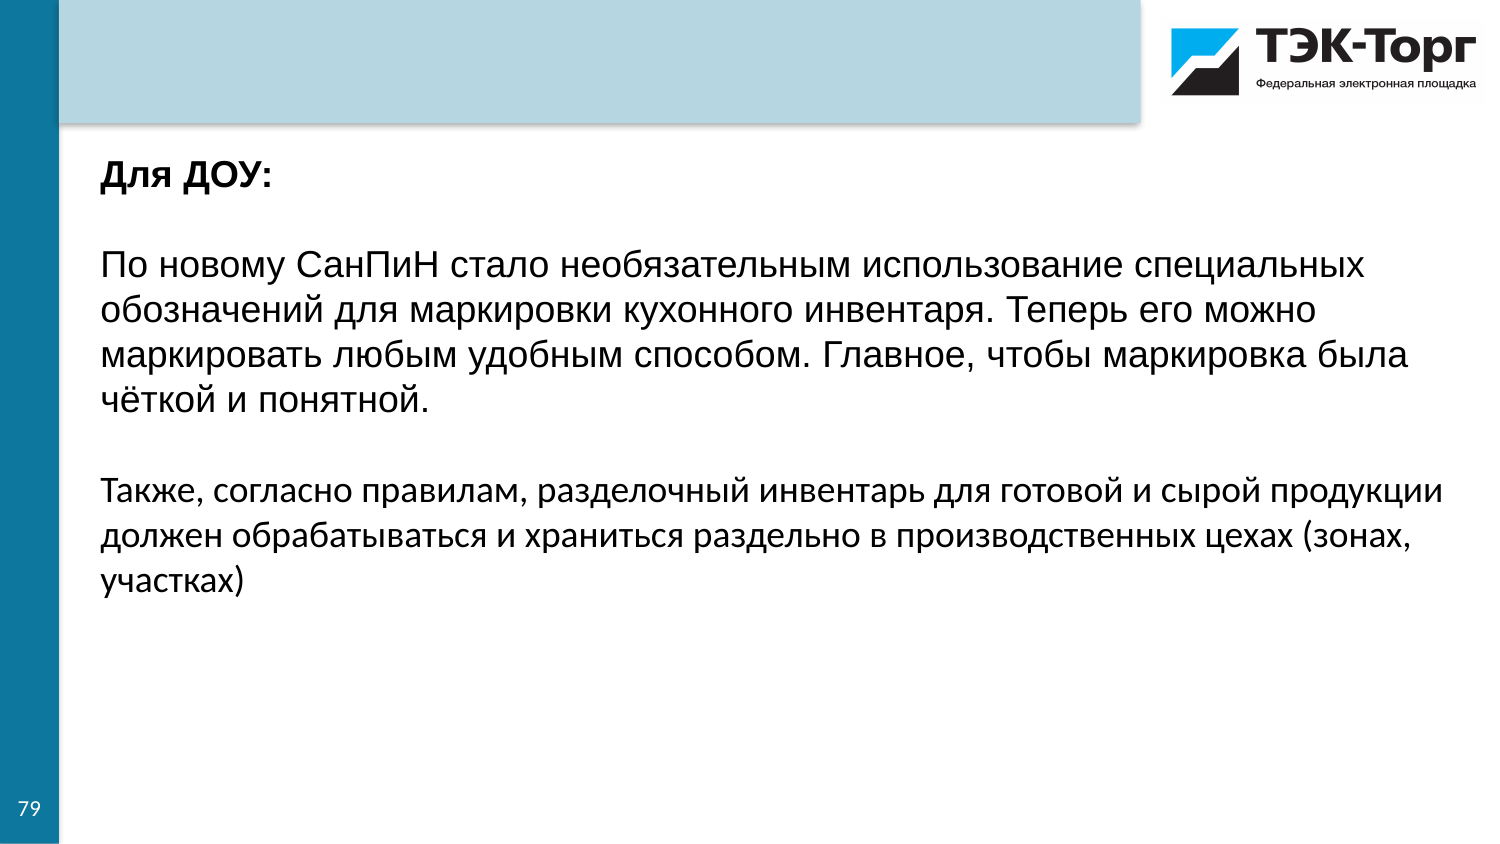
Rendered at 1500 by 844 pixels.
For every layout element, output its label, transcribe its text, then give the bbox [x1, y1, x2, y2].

text_box Для ДОУ: По новому СанПиН стало необязательным использование специальных обозначений для маркировки кухонного инвентаря. Теперь его можно маркировать любым удобным способом. Главное, чтобы маркировка была чёткой и понятной. Также, согласно правилам, разделочный инвентарь для готовой и сырой продукции должен обрабатываться и храниться раздельно в производственных цехах (зонах, участках) [85, 142, 1474, 608]
picture [1161, 18, 1485, 105]
slide_number 79 [0, 786, 59, 832]
